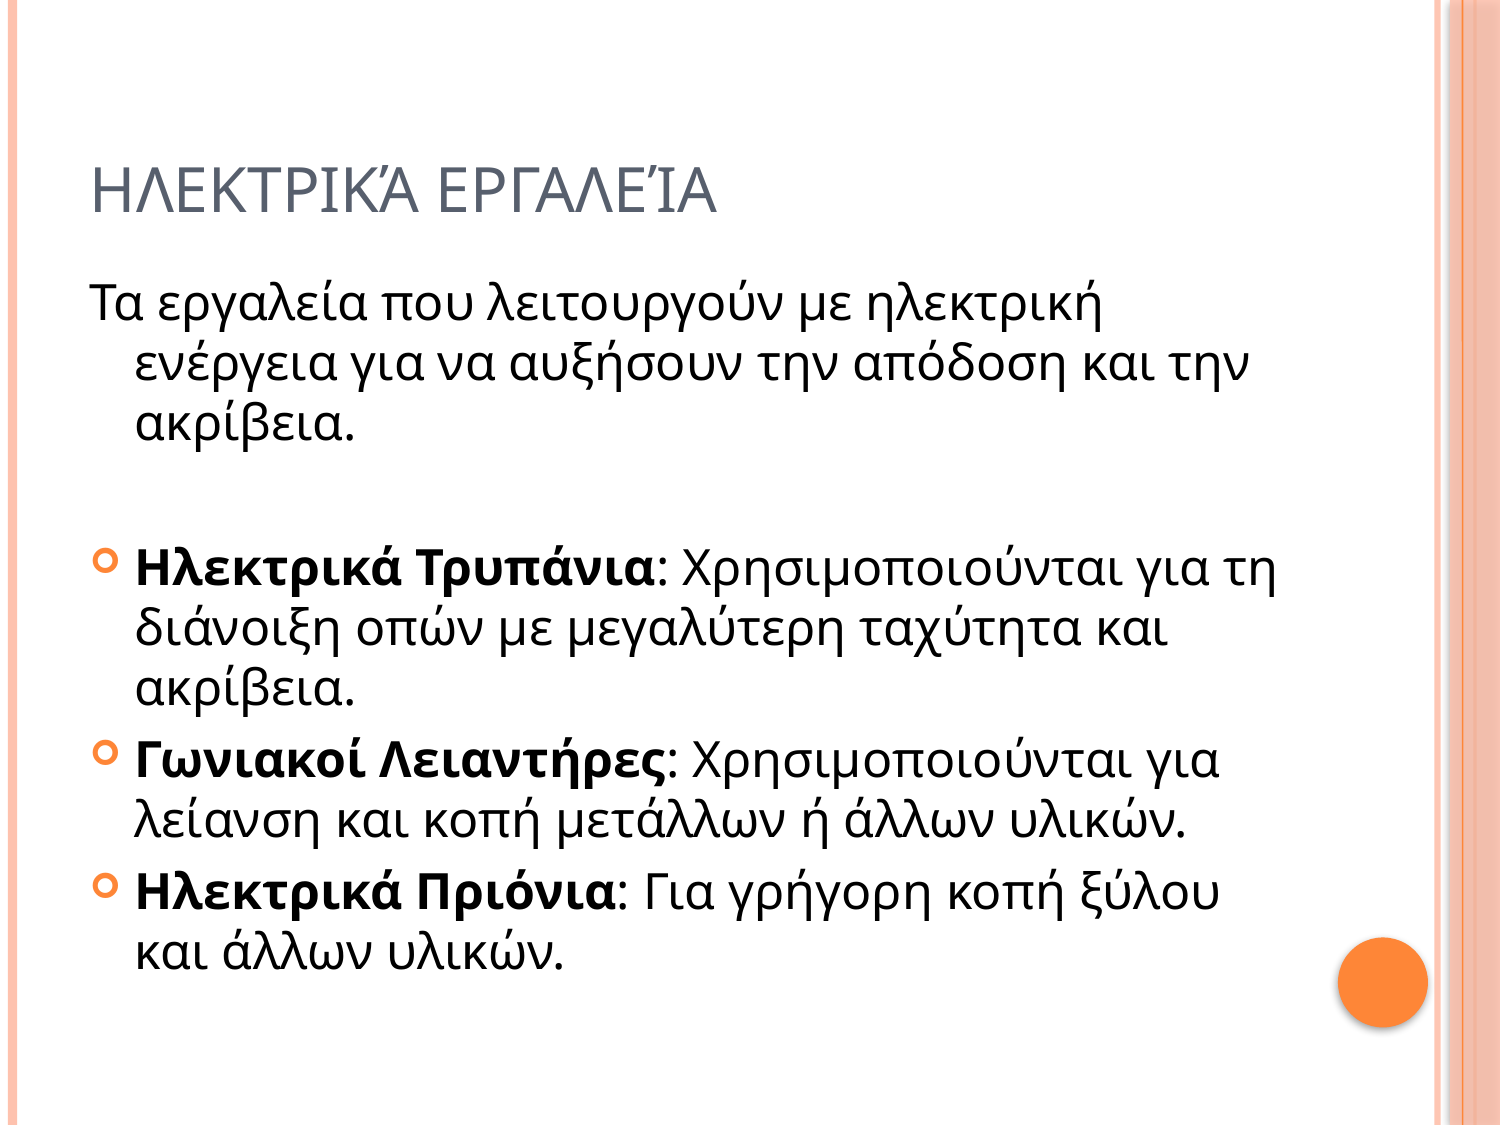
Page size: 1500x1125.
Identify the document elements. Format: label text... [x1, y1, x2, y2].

list Τα εργαλεία που λειτουργούν με ηλεκτρική ενέργεια για να αυξήσουν την απόδοση και την ακρίβεια. Ηλεκτρικά Τρυπάνια: Χρησιμοποιούνται για τη διάνοιξη οπών με μεγαλύτερη ταχύτητα και ακρίβεια. Γωνιακοί Λειαντήρες: Χρησιμοποιούνται για λείανση και κοπή μετάλλων ή άλλων υλικών. Ηλεκτρικά Πριόνια: Για γρήγορη κοπή ξύλου και άλλων υλικών. [75, 262, 1300, 1062]
title Ηλεκτρικά Εργαλεία [75, 45, 1300, 233]
